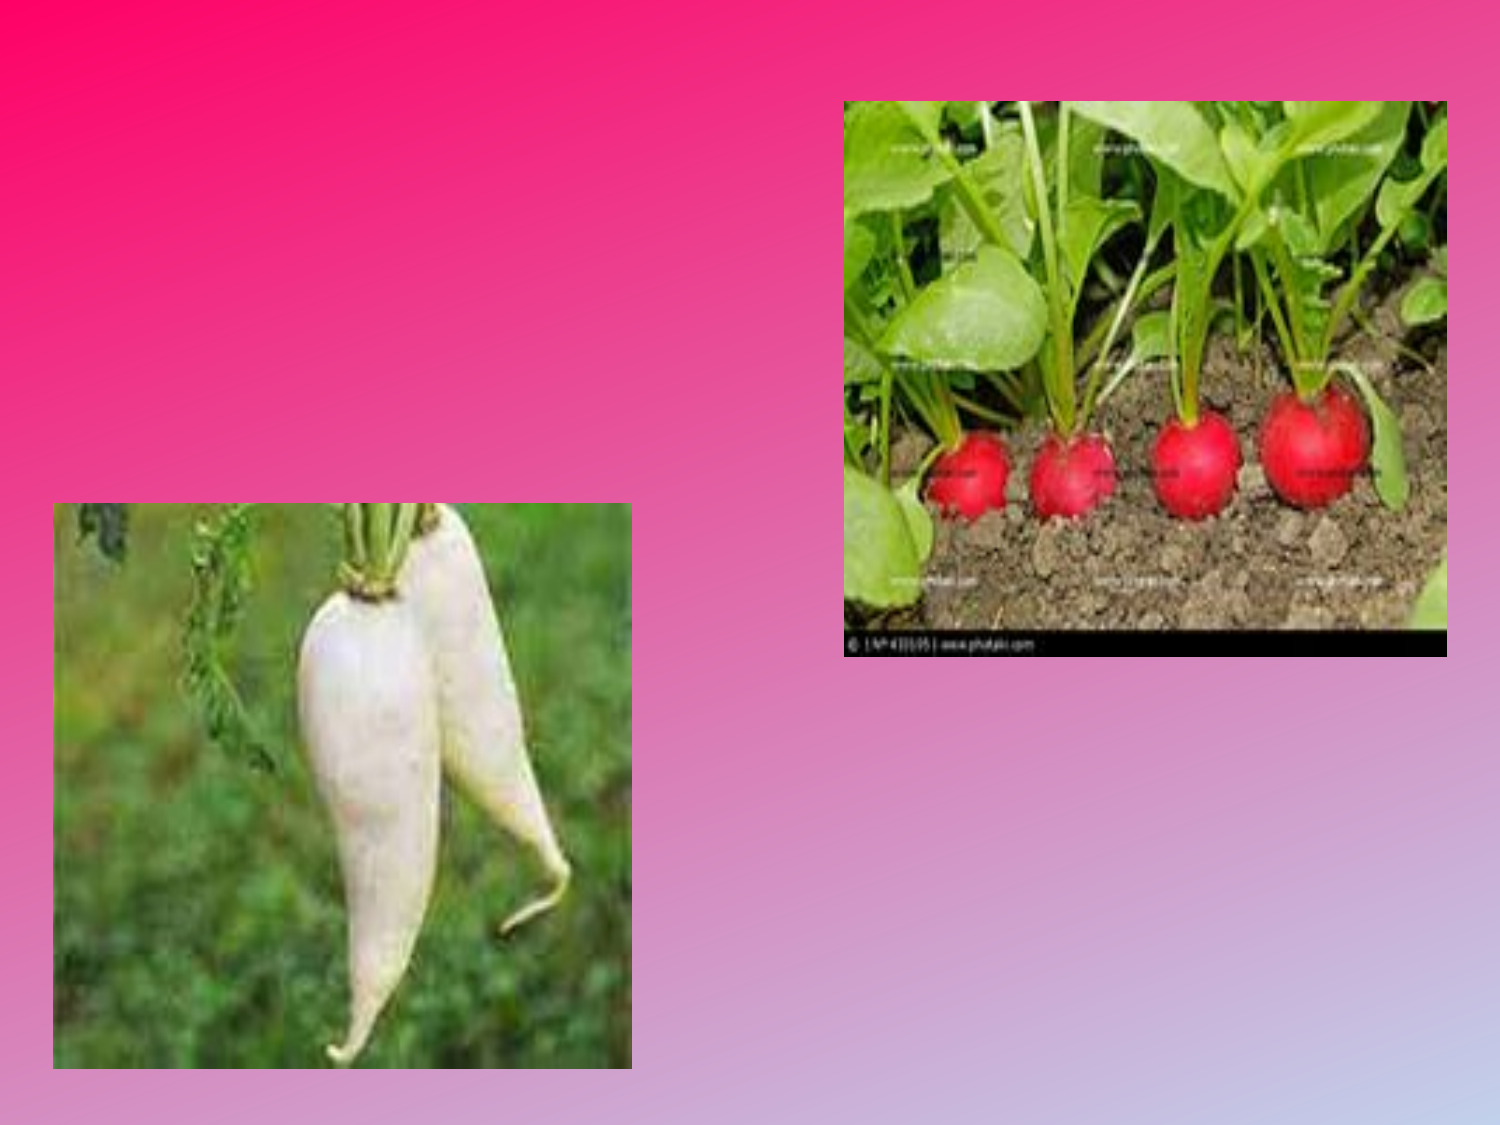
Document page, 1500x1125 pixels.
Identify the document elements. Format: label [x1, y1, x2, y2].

picture [844, 101, 1448, 658]
picture [52, 503, 633, 1069]
